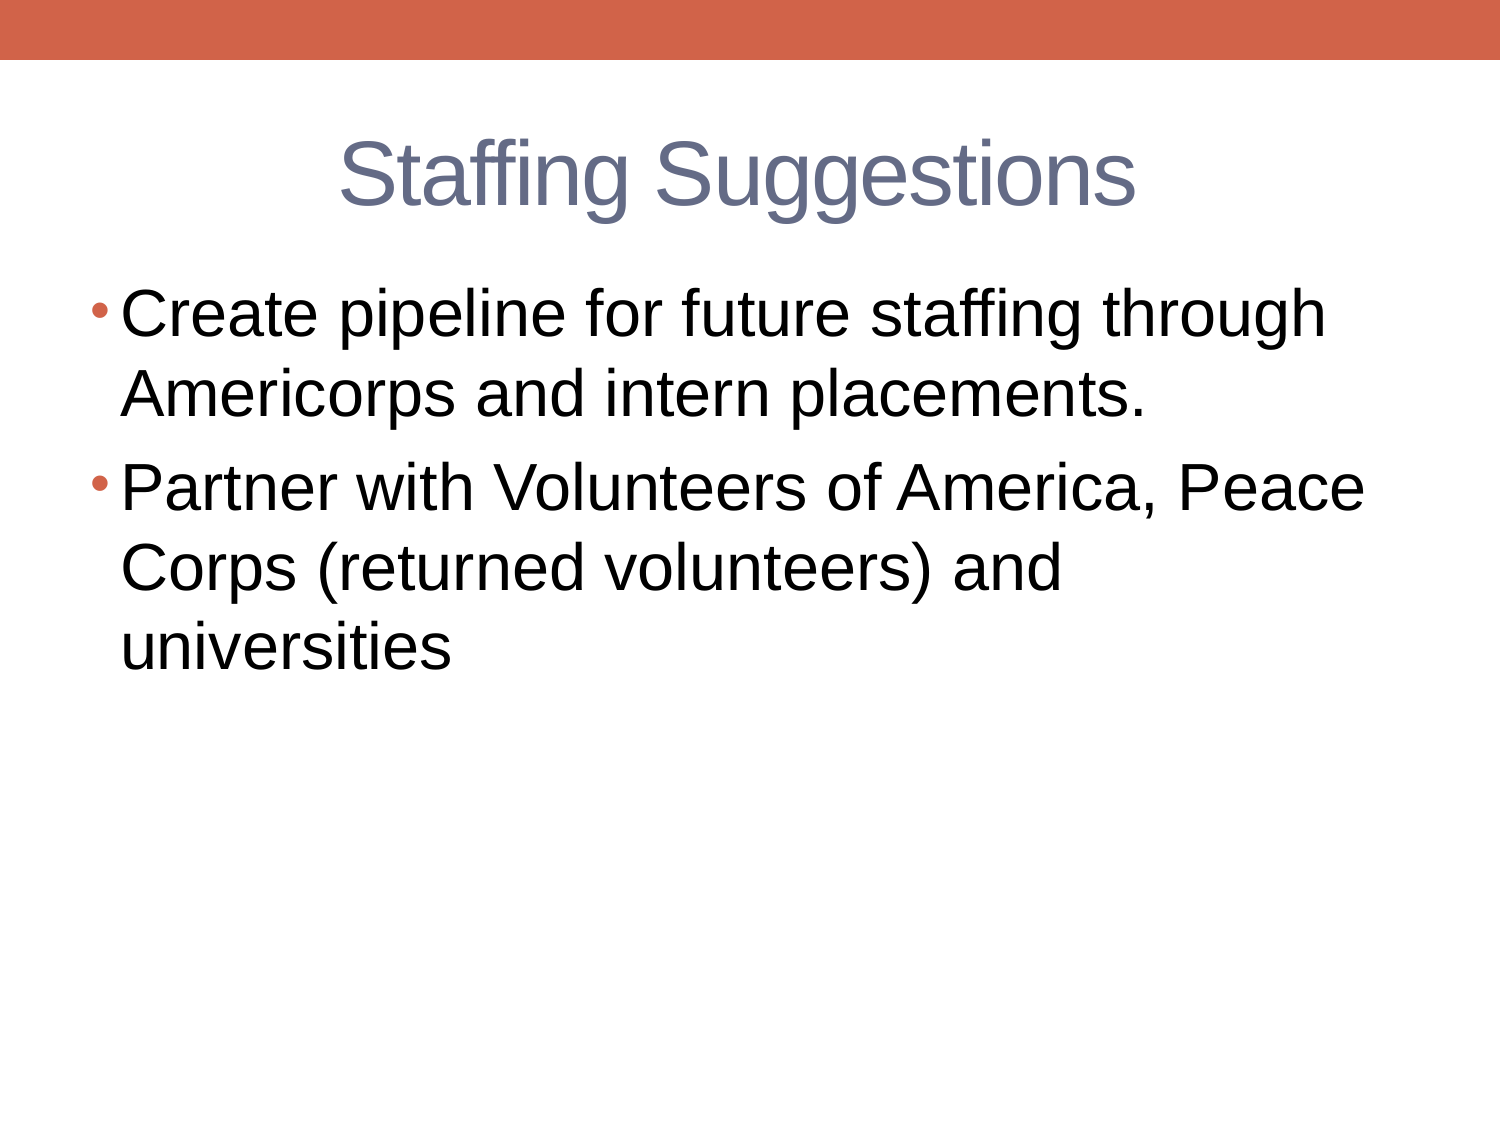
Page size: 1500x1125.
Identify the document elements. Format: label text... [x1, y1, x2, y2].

title Staffing Suggestions [75, 87, 1425, 250]
list Create pipeline for future staffing through Americorps and intern placements. Partner with Volunteers of America, Peace Corps (returned volunteers) and universities [75, 262, 1425, 1063]
